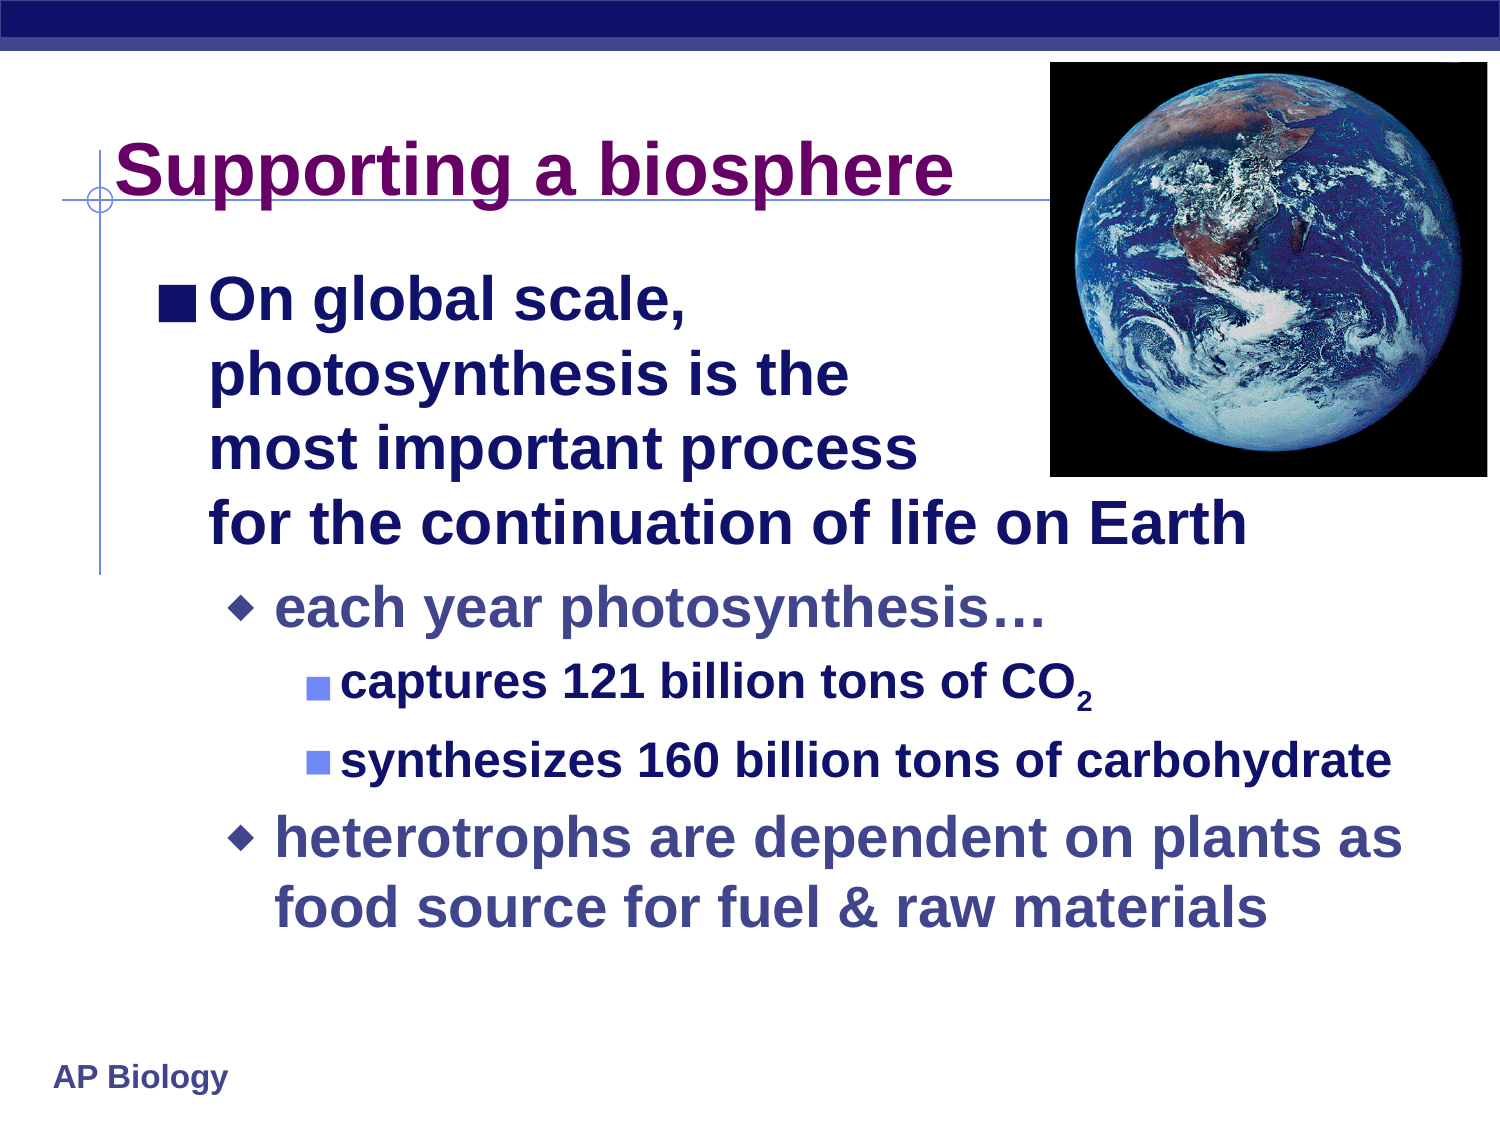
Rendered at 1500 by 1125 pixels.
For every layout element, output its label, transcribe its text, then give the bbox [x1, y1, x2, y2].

title Supporting a biosphere [99, 112, 1044, 238]
picture [1049, 62, 1488, 477]
list On global scale, photosynthesis is the most important process for the continuation of life on Earth each year photosynthesis… captures 121 billion tons of CO2 synthesizes 160 billion tons of carbohydrate heterotrophs are dependent on plants as food source for fuel & raw materials [137, 249, 1500, 975]
